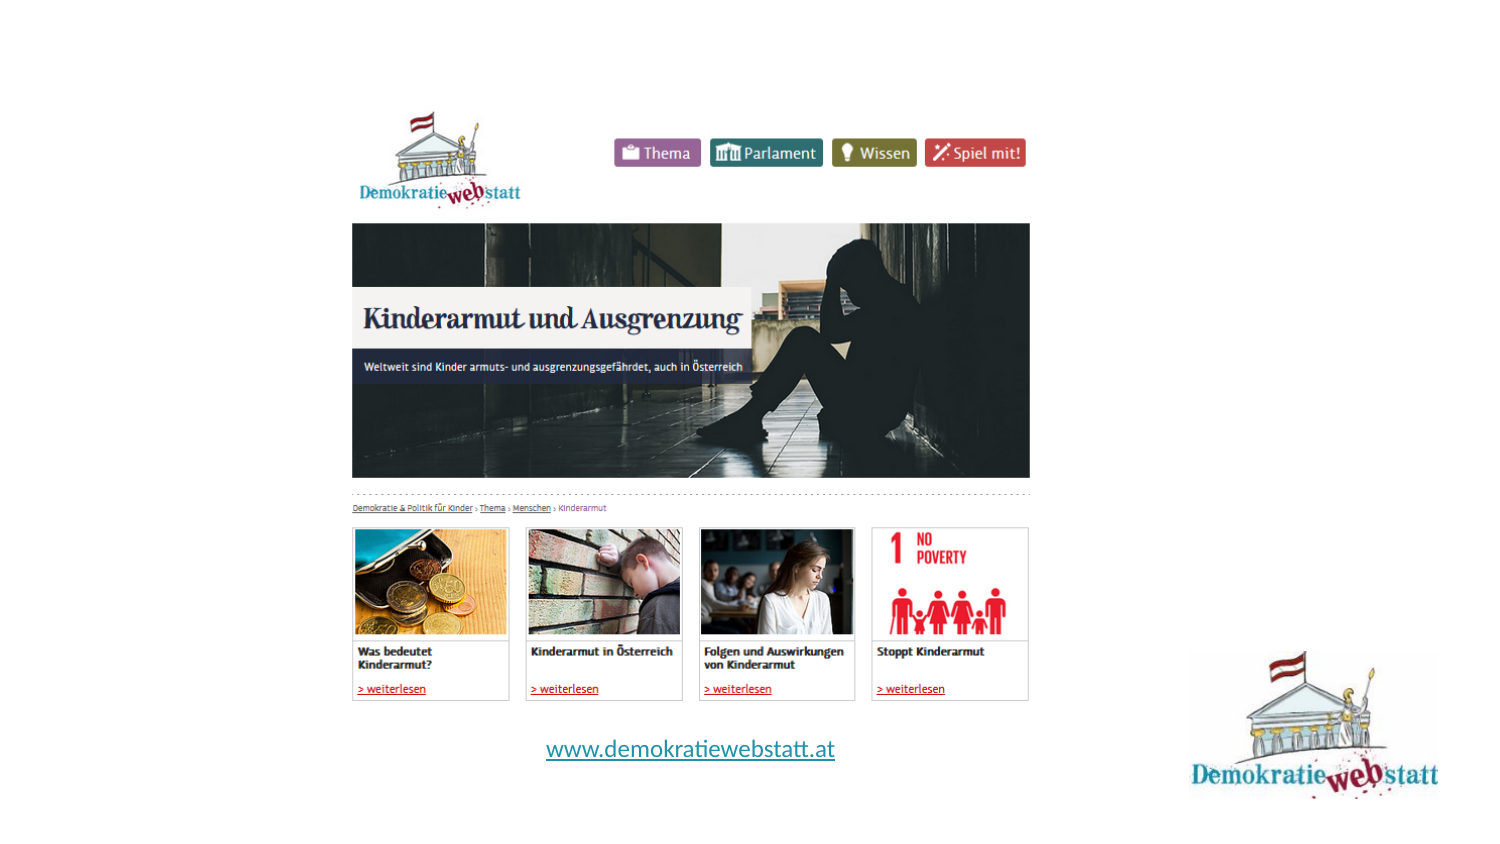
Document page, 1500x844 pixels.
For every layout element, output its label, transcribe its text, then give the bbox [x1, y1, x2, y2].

text_box www.demokratiewebstatt.at [531, 725, 851, 770]
picture [323, 88, 1058, 703]
picture [1188, 651, 1438, 799]
